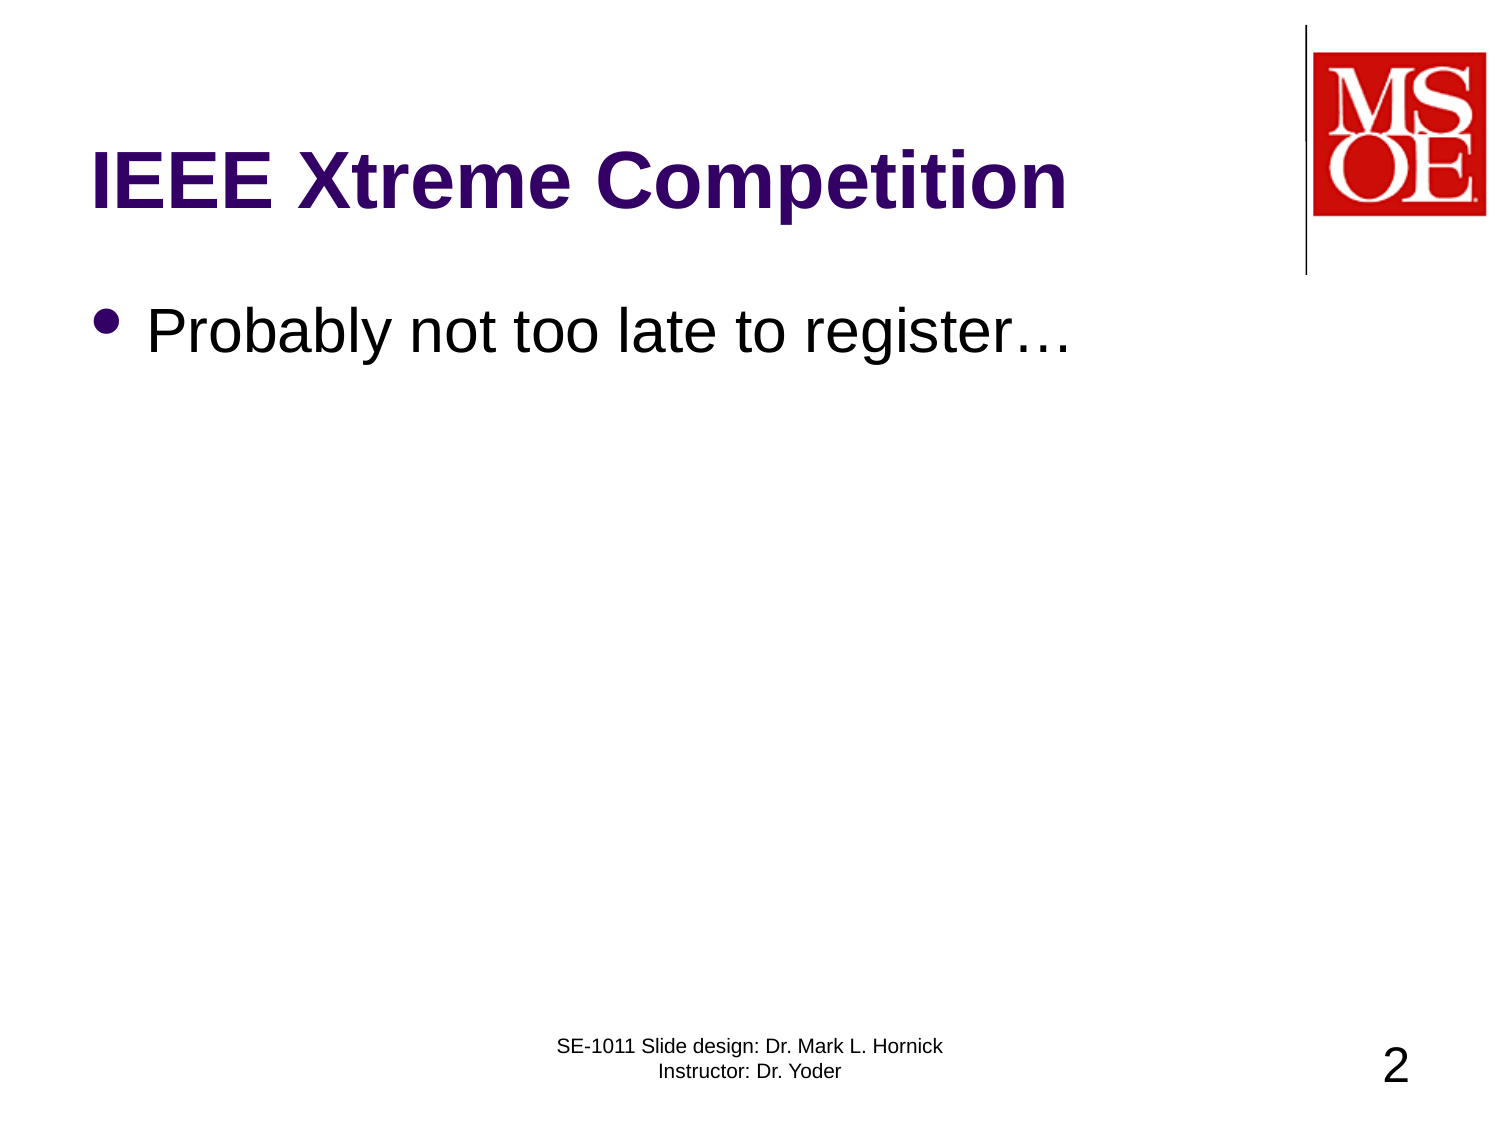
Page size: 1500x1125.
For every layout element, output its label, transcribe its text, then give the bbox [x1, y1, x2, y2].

title IEEE Xtreme Competition [74, 19, 1313, 233]
slide_number 2 [1074, 1024, 1426, 1101]
picture [1313, 37, 1488, 232]
footer SE-1011 Slide design: Dr. Mark L. Hornick Instructor: Dr. Yoder [512, 1024, 988, 1101]
list Probably not too late to register… [74, 281, 1426, 1006]
